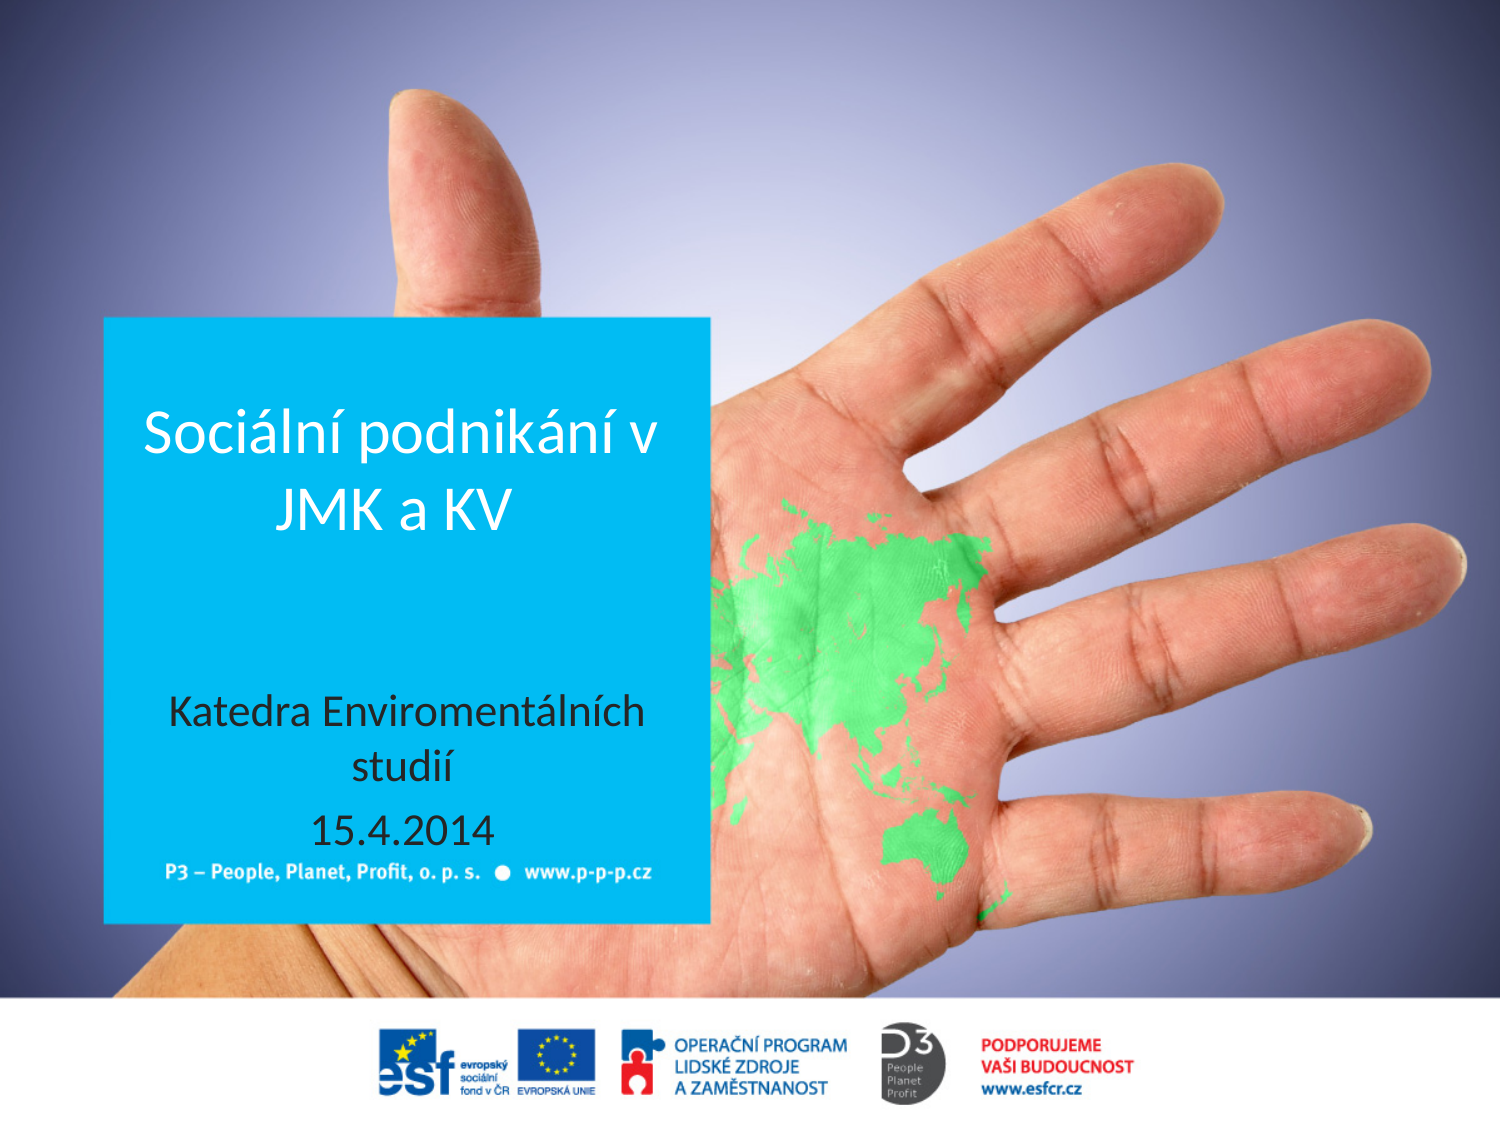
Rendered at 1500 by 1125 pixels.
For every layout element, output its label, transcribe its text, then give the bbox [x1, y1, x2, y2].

title Sociální podnikání v JMK a KV [112, 380, 691, 622]
subtitle Katedra Enviromentálních studií 15.4.2014 [123, 672, 691, 894]
picture [0, 0, 1500, 1125]
